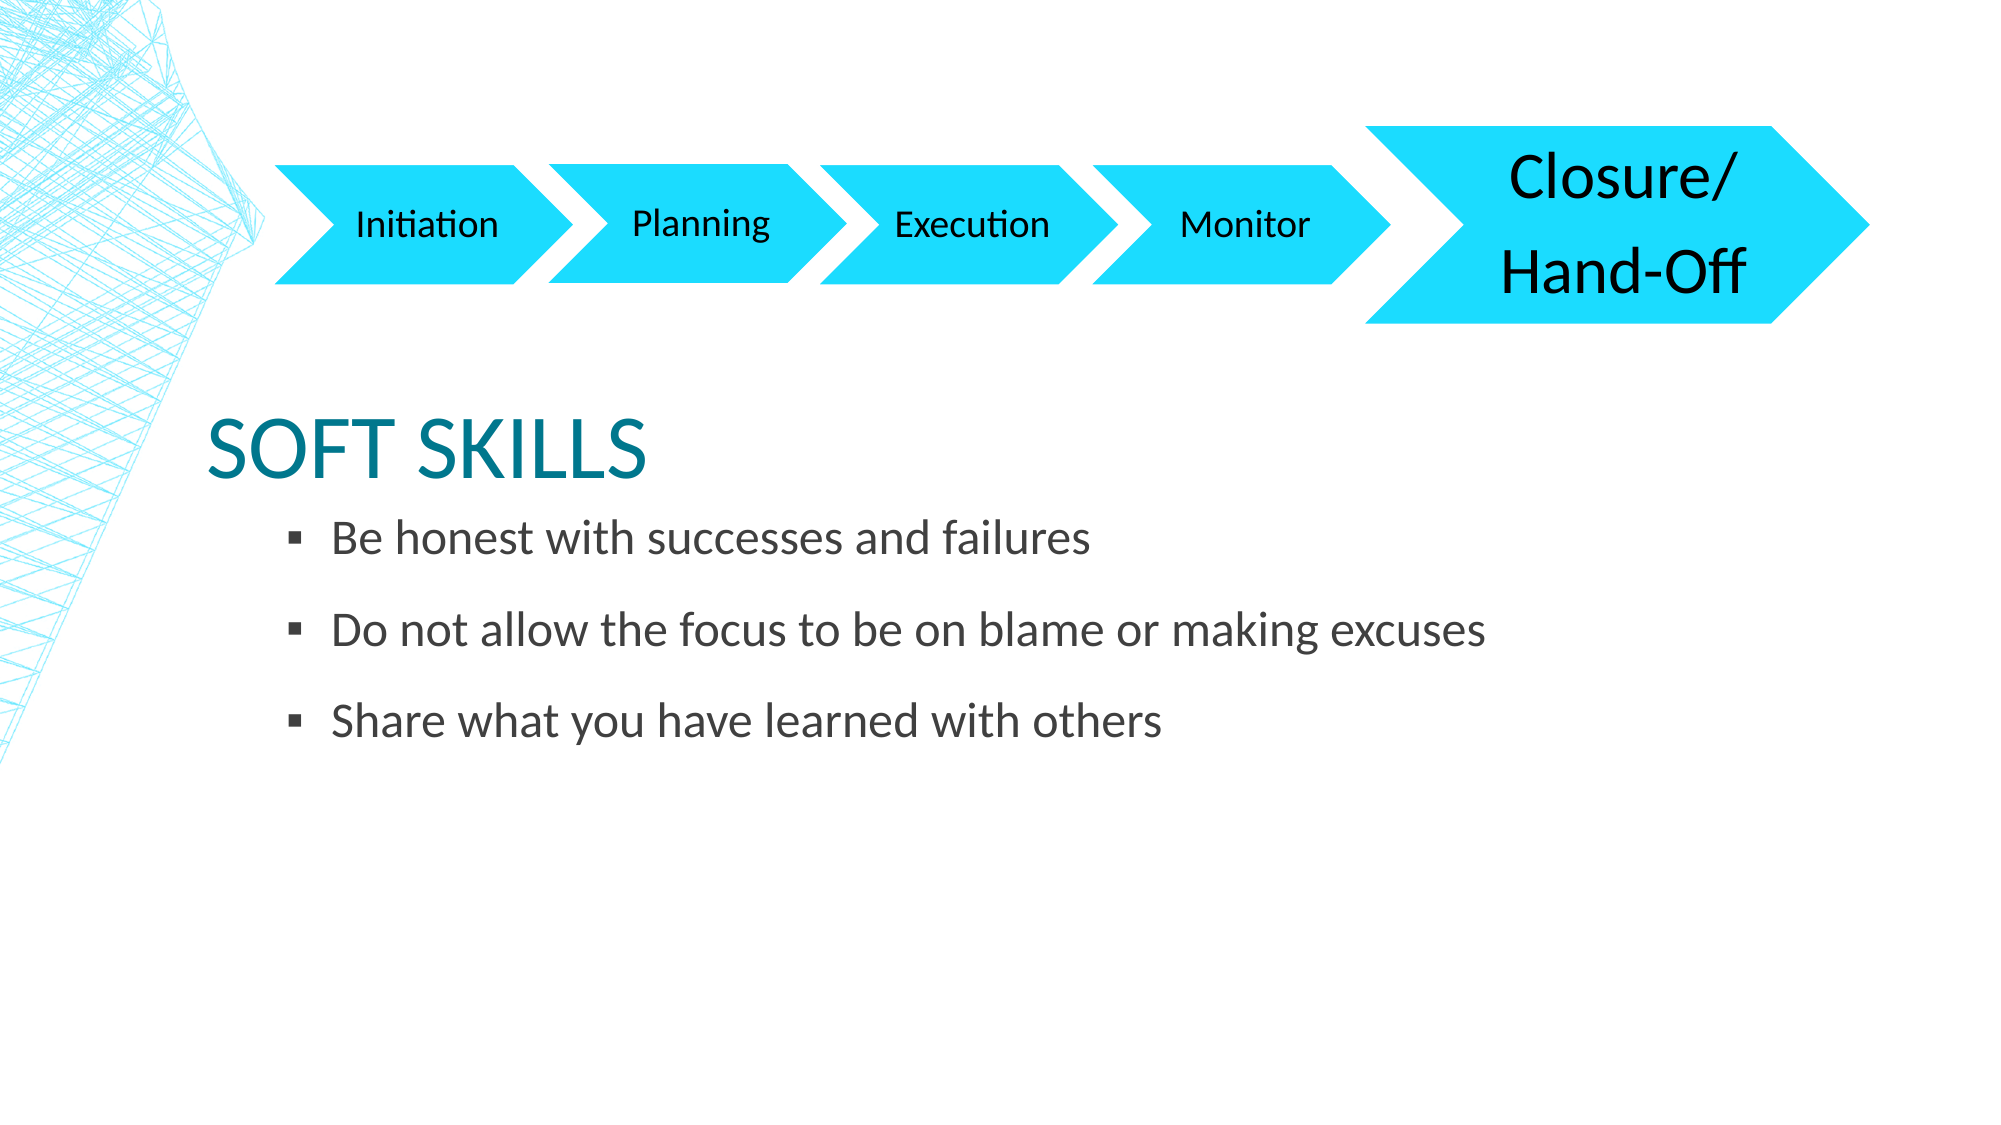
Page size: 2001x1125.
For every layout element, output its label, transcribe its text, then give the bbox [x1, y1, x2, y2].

title Soft SKills [191, 291, 1729, 505]
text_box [271, 28, 1873, 421]
list Be honest with successes and failures Do not allow the focus to be on blame or making excuses Share what you have learned with others [271, 504, 1809, 1125]
picture [0, 0, 2001, 1125]
